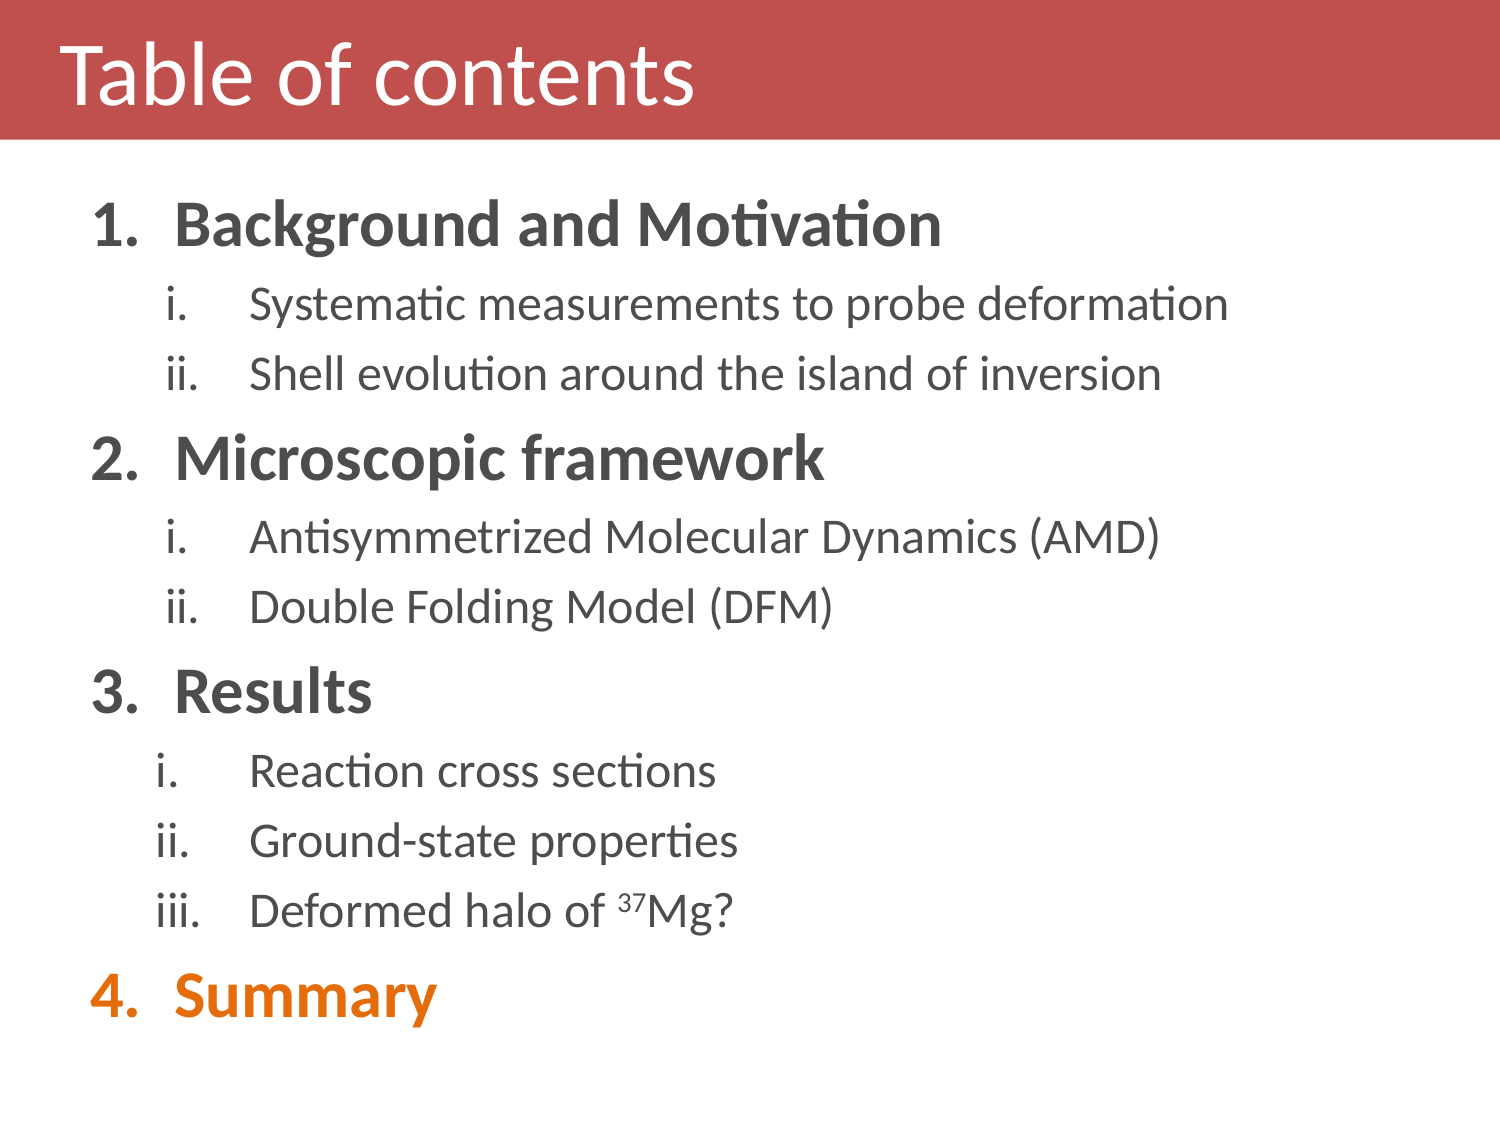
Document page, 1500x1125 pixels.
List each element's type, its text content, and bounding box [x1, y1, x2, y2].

list Background and Motivation Systematic measurements to probe deformation Shell evolution around the island of inversion Microscopic framework Antisymmetrized Molecular Dynamics (AMD) Double Folding Model (DFM) Results Reaction cross sections Ground-state properties Deformed halo of 37Mg? Summary [75, 172, 1425, 1071]
text_box Table of contents [44, 6, 713, 132]
